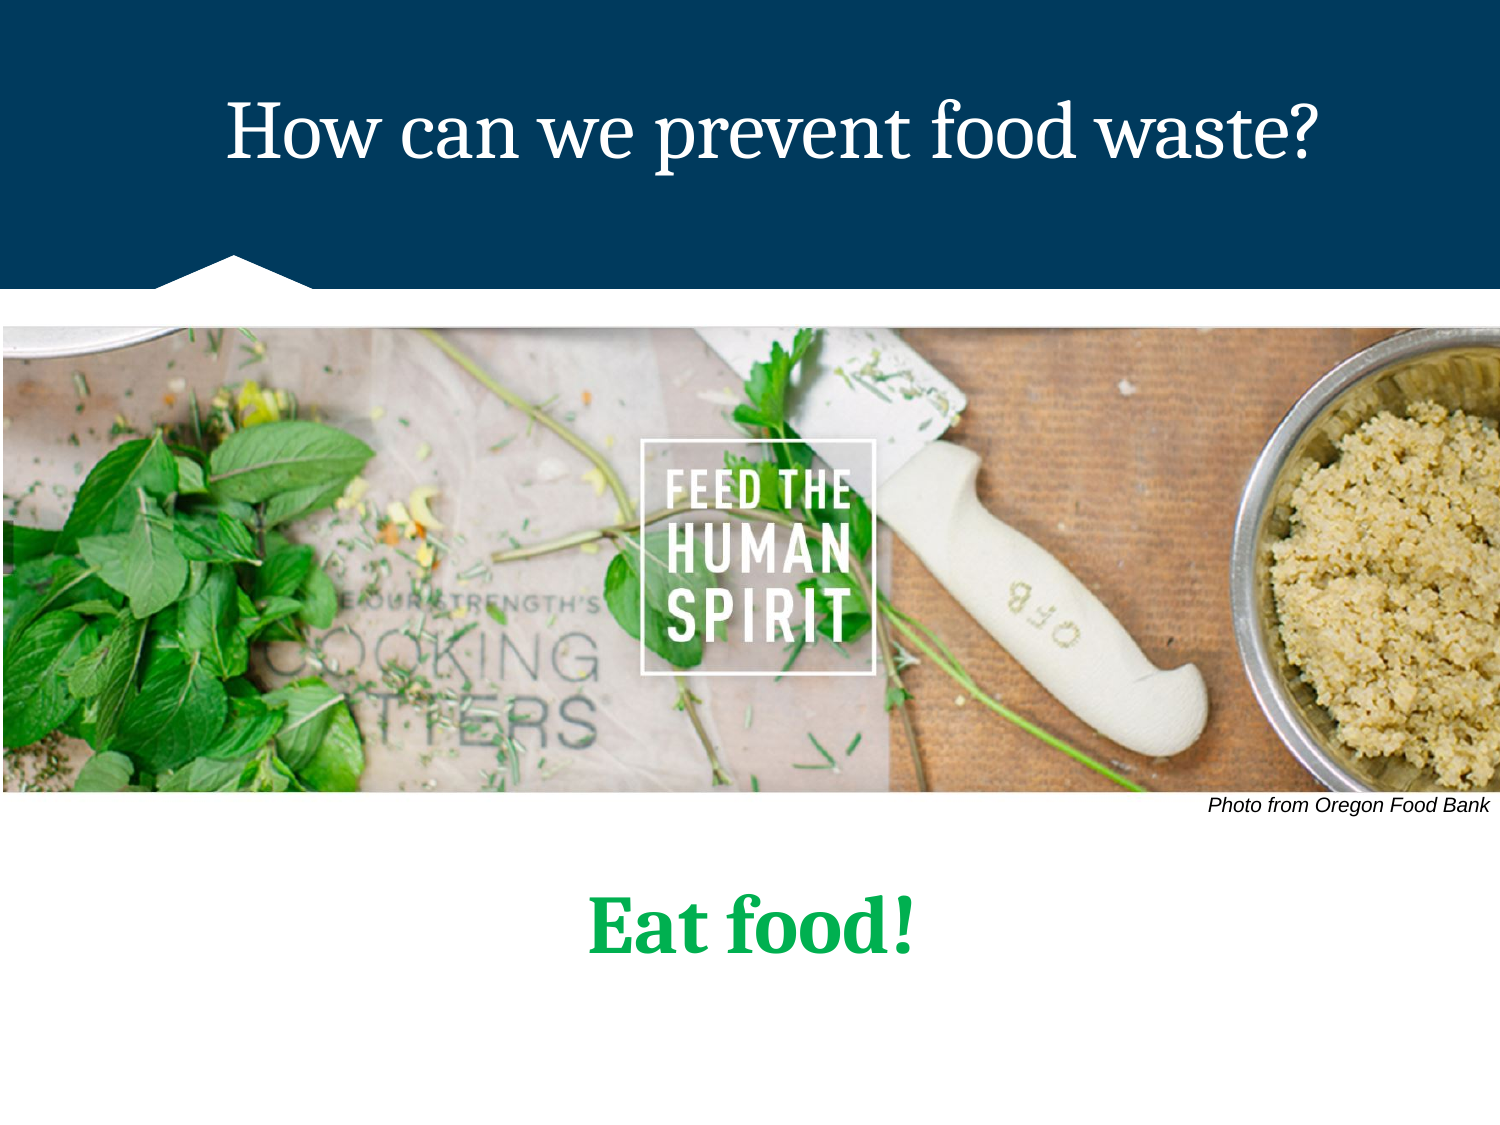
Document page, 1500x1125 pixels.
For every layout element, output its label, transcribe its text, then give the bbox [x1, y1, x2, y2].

picture [0, 0, 1500, 1125]
title How can we prevent food waste? [225, 75, 1425, 188]
text_box Eat food! [573, 862, 934, 978]
